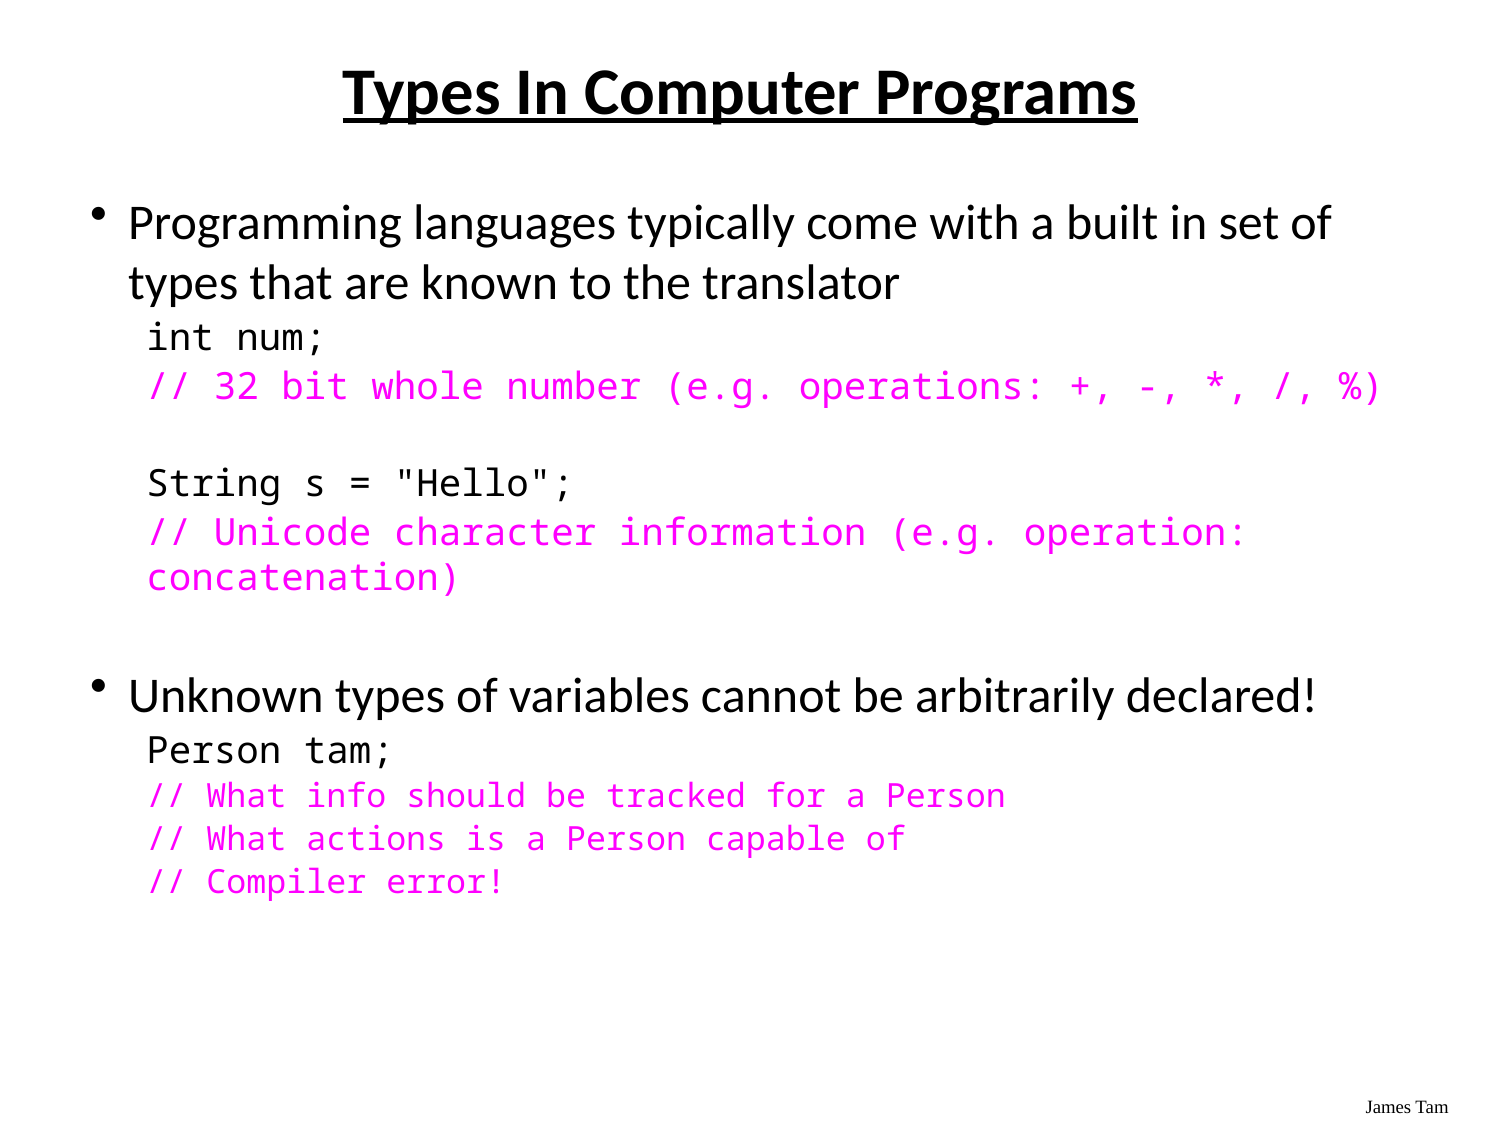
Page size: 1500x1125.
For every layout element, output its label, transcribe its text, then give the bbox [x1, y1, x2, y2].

title Types In Computer Programs [70, 49, 1411, 136]
list Programming languages typically come with a built in set of types that are known to the translator int num; // 32 bit whole number (e.g. operations: +, -, *, /, %) String s = "Hello"; // Unicode character information (e.g. operation: concatenation) Unknown types of variables cannot be arbitrarily declared! Person tam; // What info should be tracked for a Person // What actions is a Person capable of // Compiler error! [75, 181, 1417, 1063]
